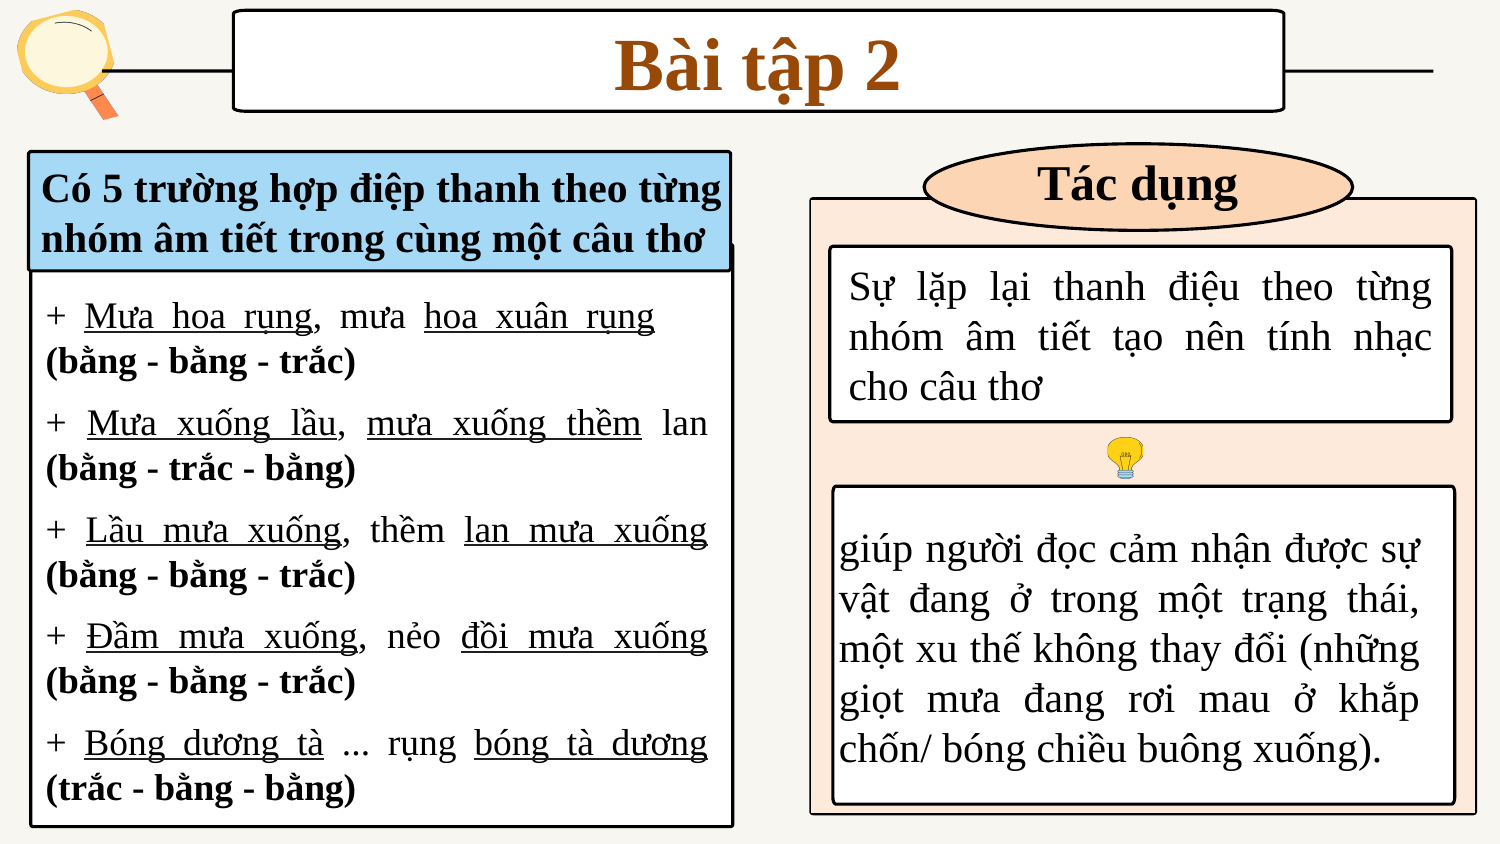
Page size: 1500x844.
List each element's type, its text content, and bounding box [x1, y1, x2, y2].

text_box + Mưa hoa rụng, mưa hoa xuân rụng (bằng - bằng - trắc) + Mưa xuống lầu, mưa xuống thềm lan (bằng - trắc - bằng) + Lầu mưa xuống, thềm lan mưa xuống (bằng - bằng - trắc) + Đầm mưa xuống, nẻo đồi mưa xuống (bằng - bằng - trắc) + Bóng dương tà ... rụng bóng tà dương (trắc - bằng - bằng) [30, 284, 733, 816]
text_box [0, 272, 689, 659]
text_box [28, 151, 731, 272]
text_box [829, 245, 1452, 422]
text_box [810, 198, 1476, 814]
text_box [30, 816, 733, 827]
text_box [832, 485, 1455, 805]
text_box Bài tập 2 [233, 10, 1284, 112]
text_box [689, 278, 733, 284]
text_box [923, 143, 1353, 231]
text_box [10, 3, 128, 137]
